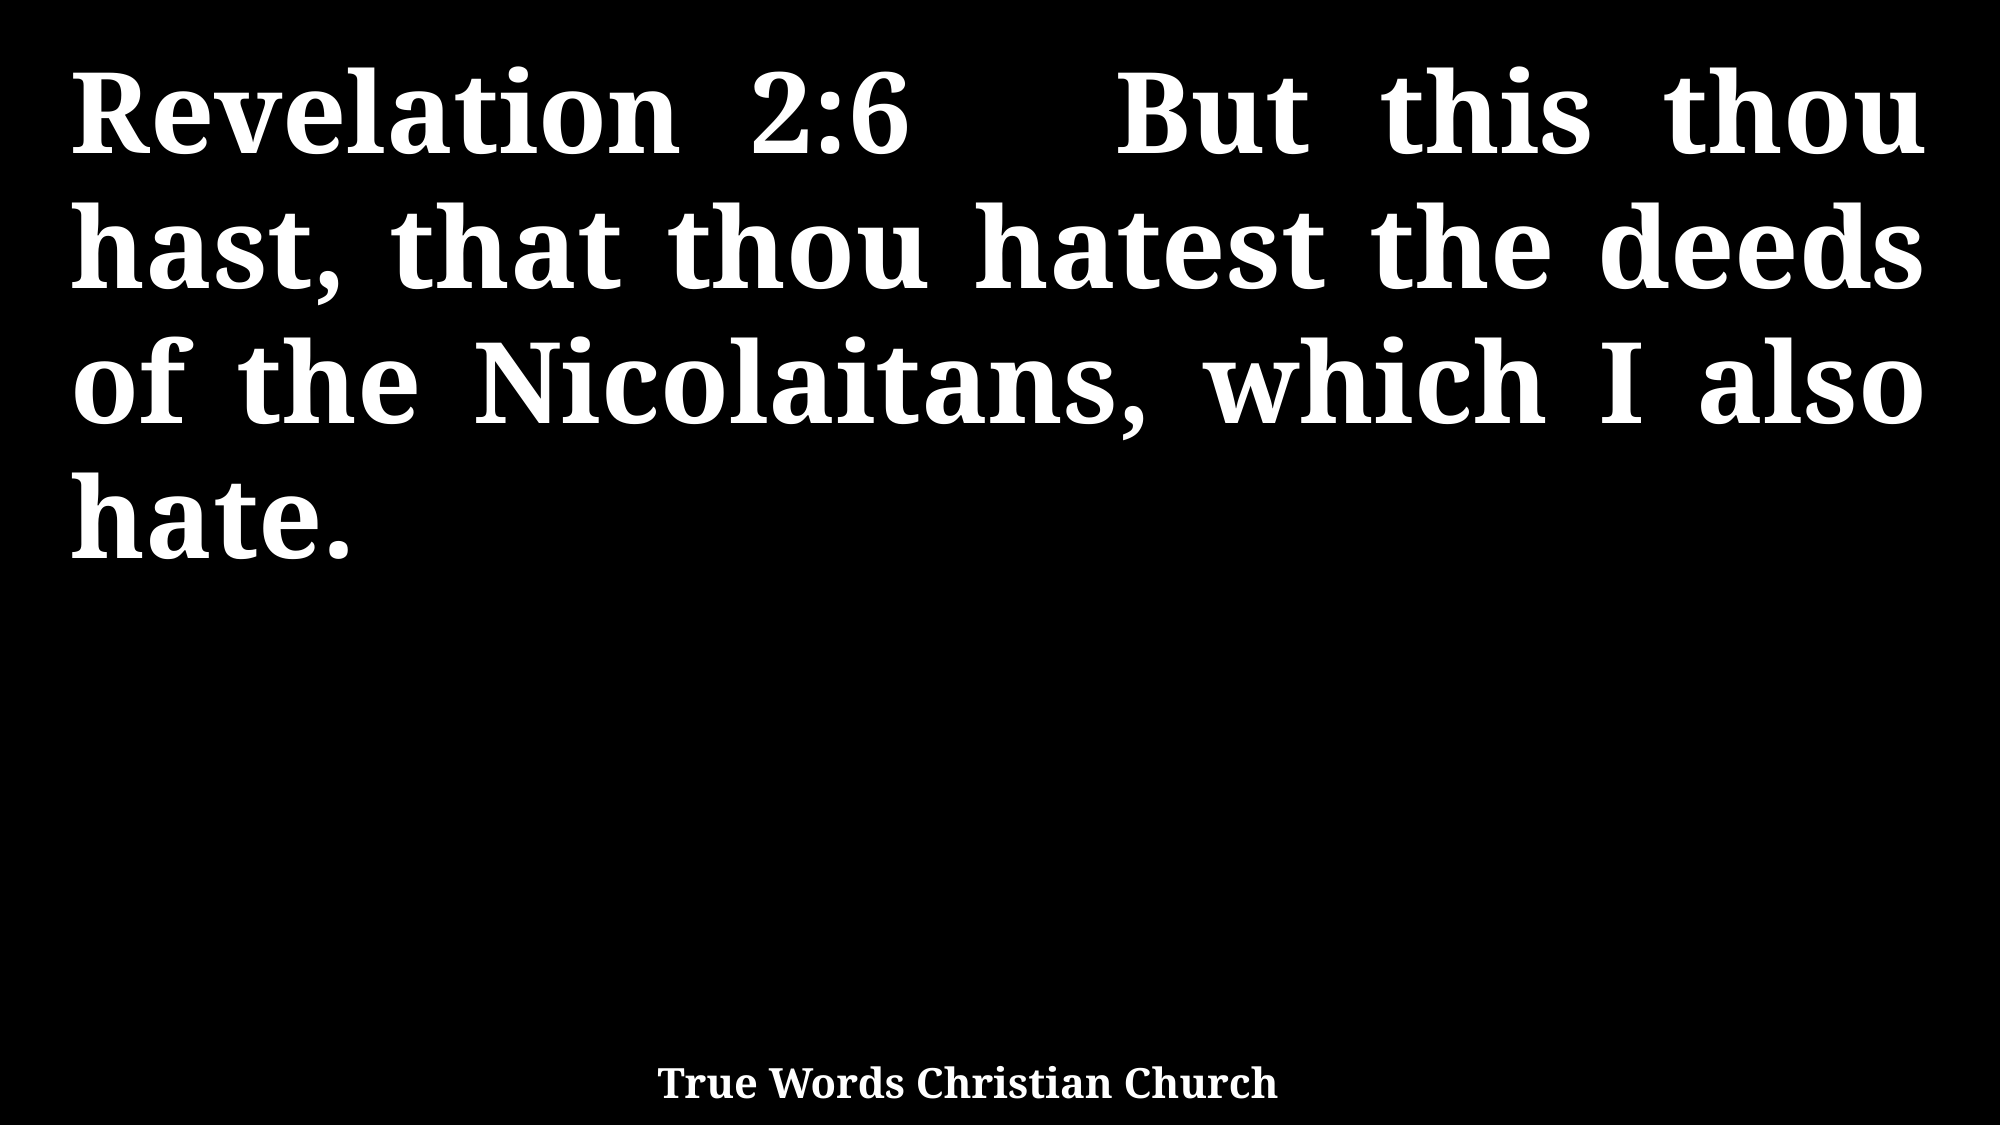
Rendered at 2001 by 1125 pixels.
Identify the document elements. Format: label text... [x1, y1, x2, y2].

text_box Revelation 2:6 But this thou hast, that thou hatest the deeds of the Nicolaitans, which I also hate. [55, 33, 1944, 589]
text_box True Words Christian Church [642, 1049, 1294, 1114]
